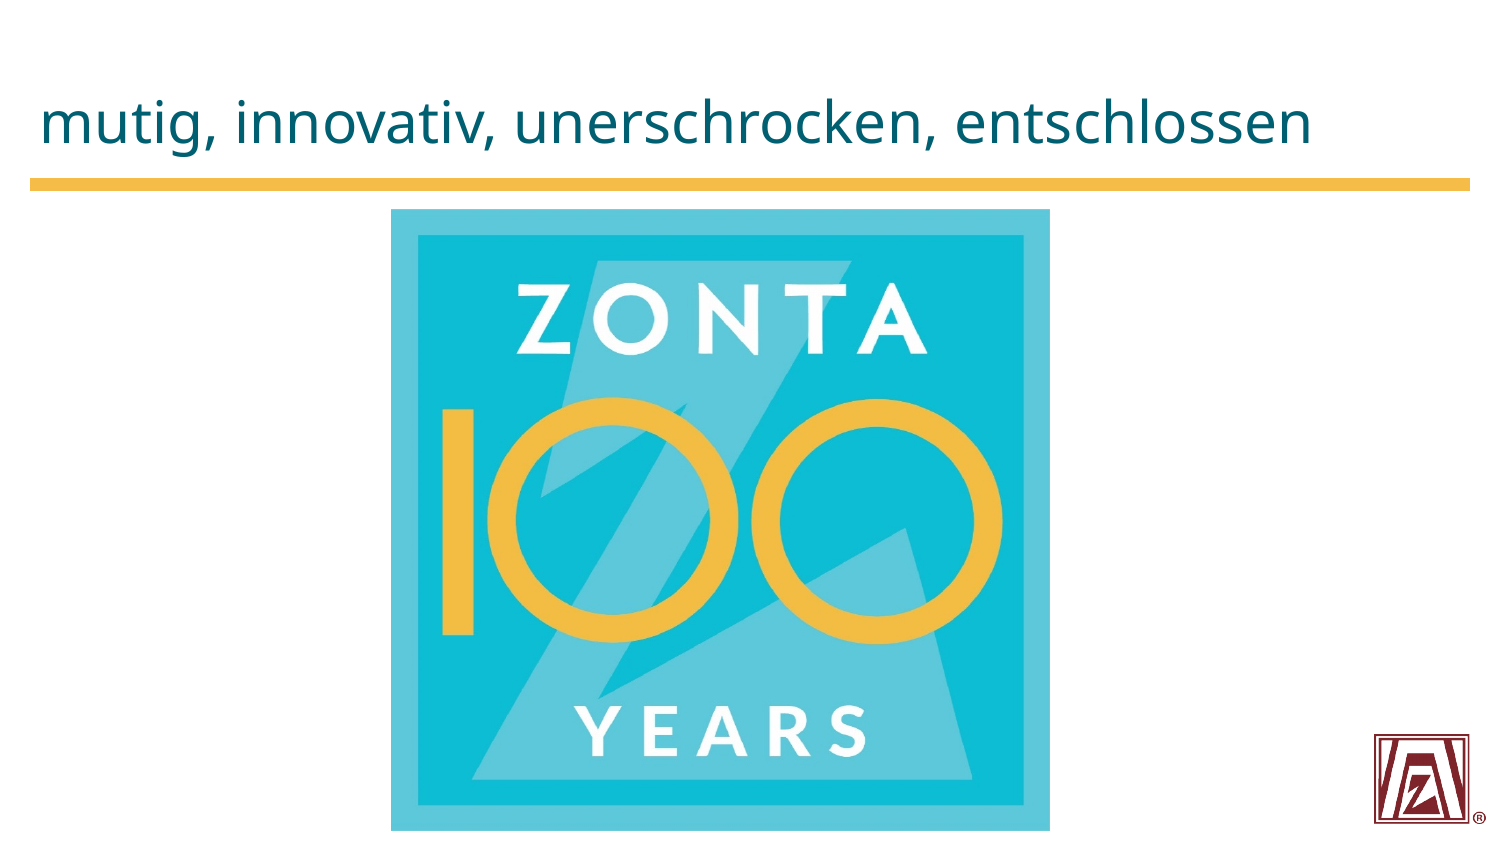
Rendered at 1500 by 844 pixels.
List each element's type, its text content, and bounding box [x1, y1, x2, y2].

title mutig, innovativ, unerschrocken, entschlossen [24, 21, 1465, 163]
picture [1374, 734, 1487, 844]
picture [391, 209, 1051, 831]
